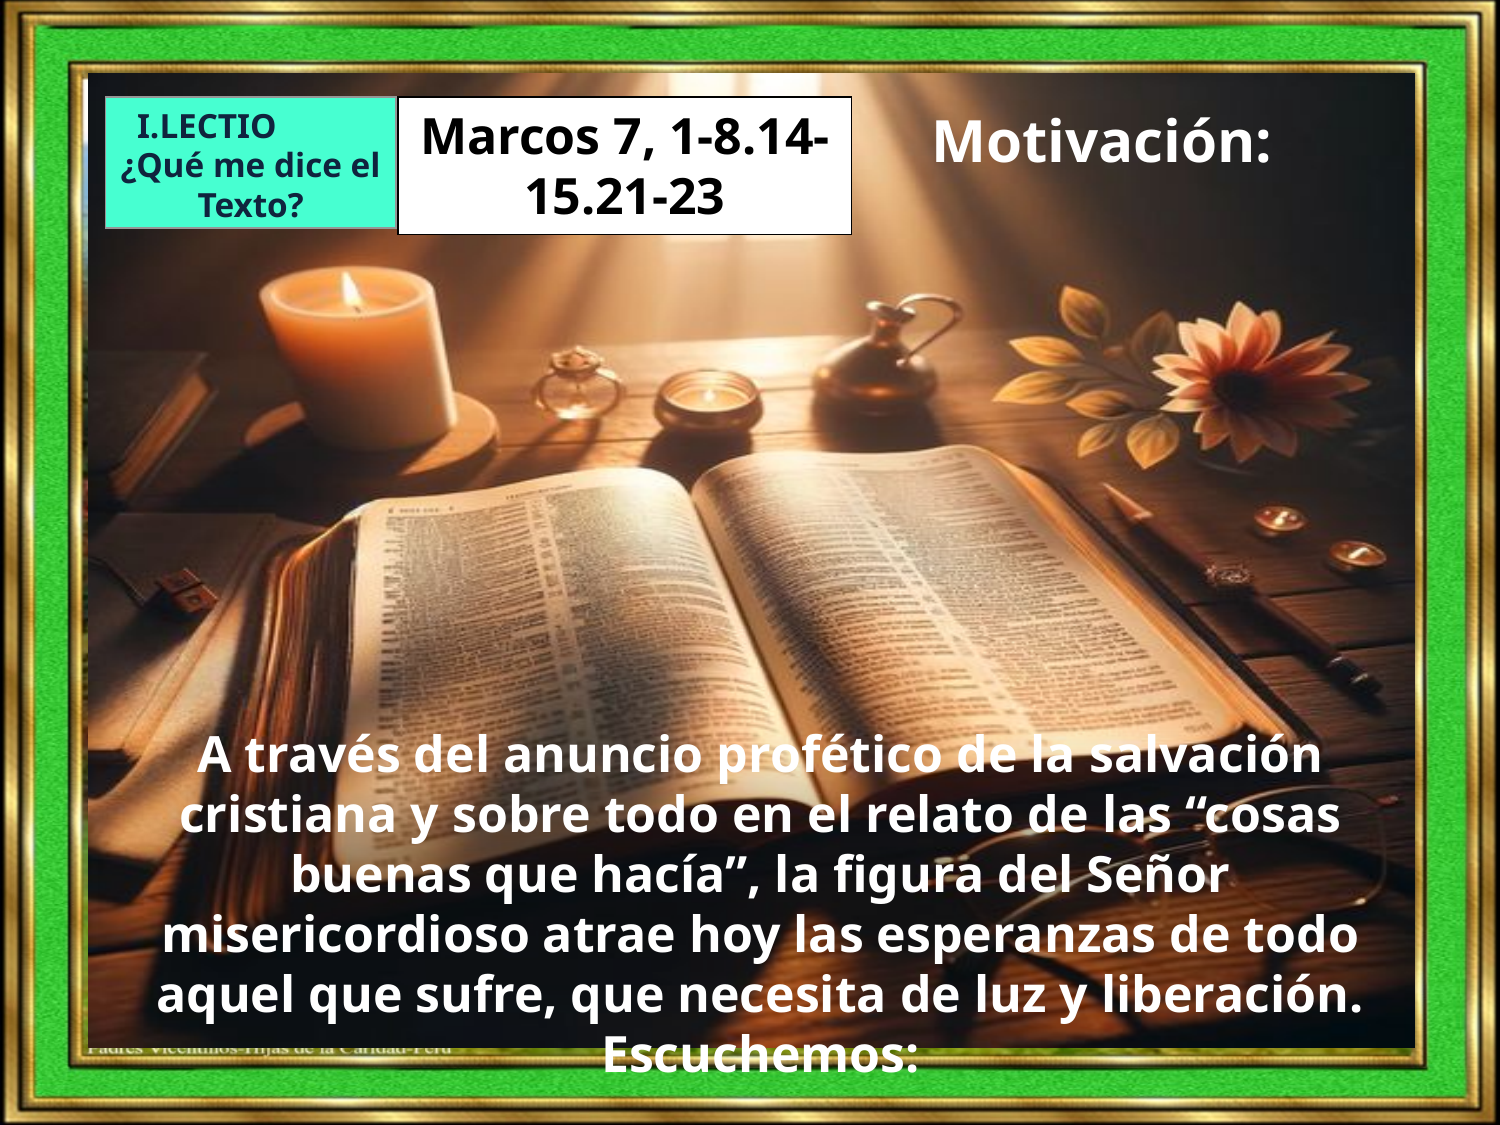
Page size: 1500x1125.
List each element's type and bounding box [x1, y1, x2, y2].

picture [0, 0, 1500, 1125]
text_box [105, 96, 853, 235]
